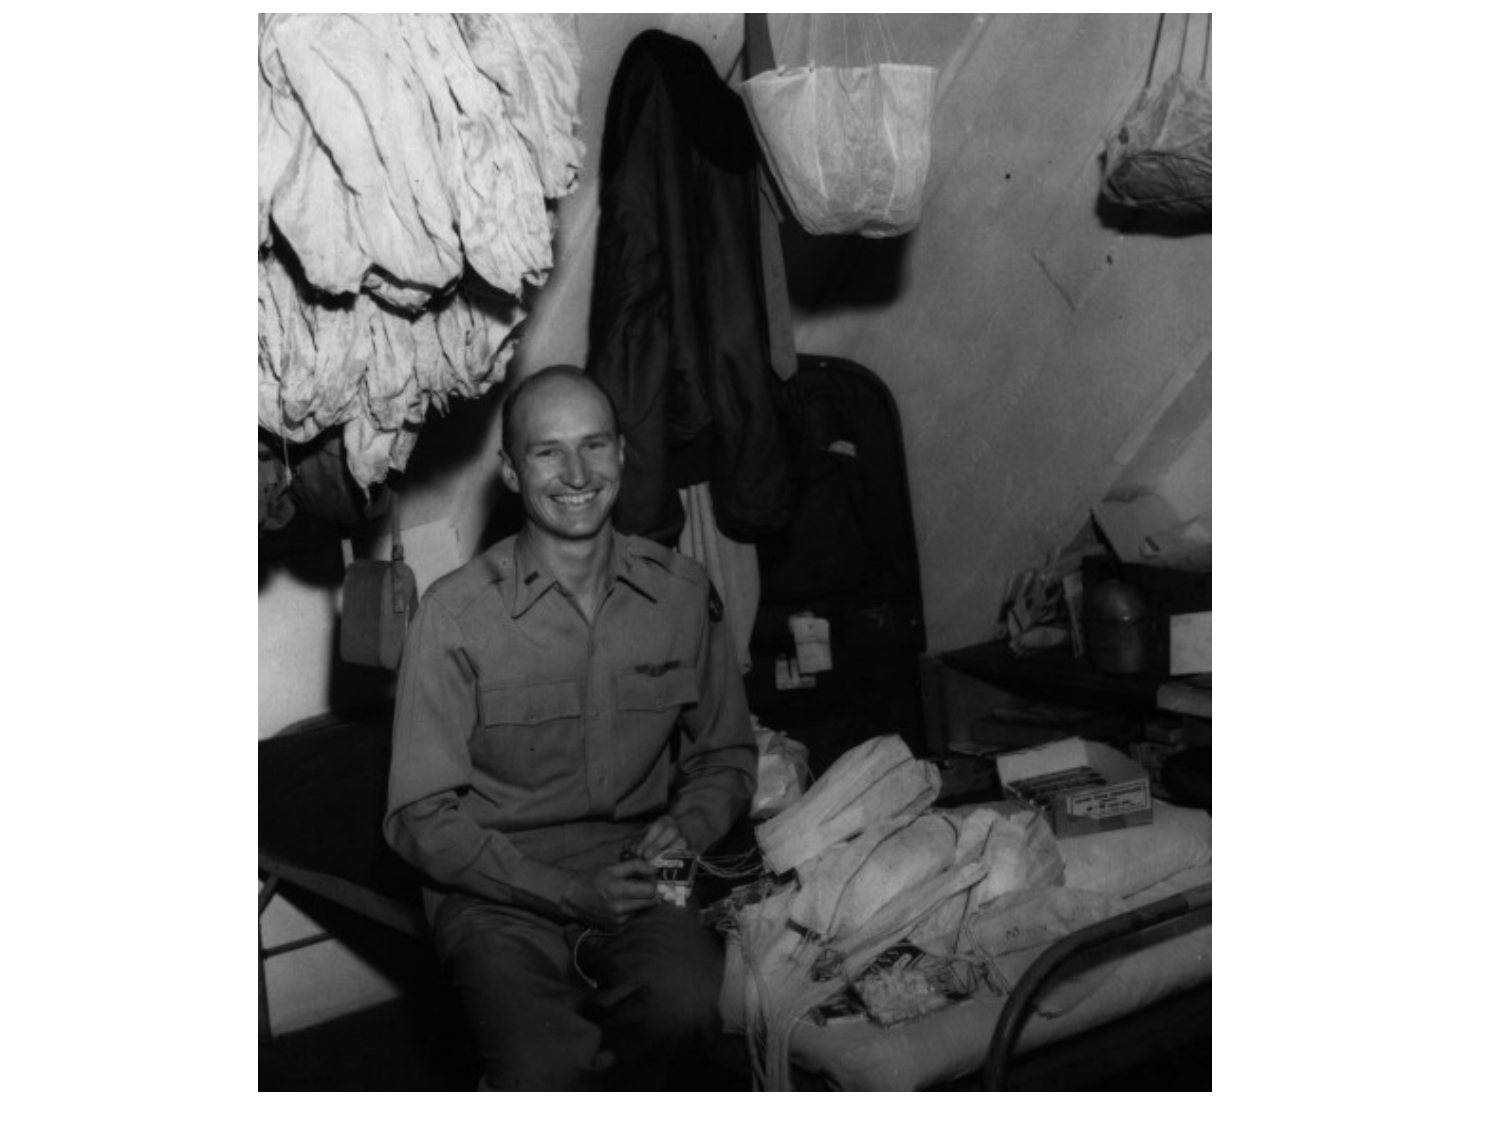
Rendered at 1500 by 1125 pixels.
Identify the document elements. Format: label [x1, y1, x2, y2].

picture [258, 13, 1212, 1092]
